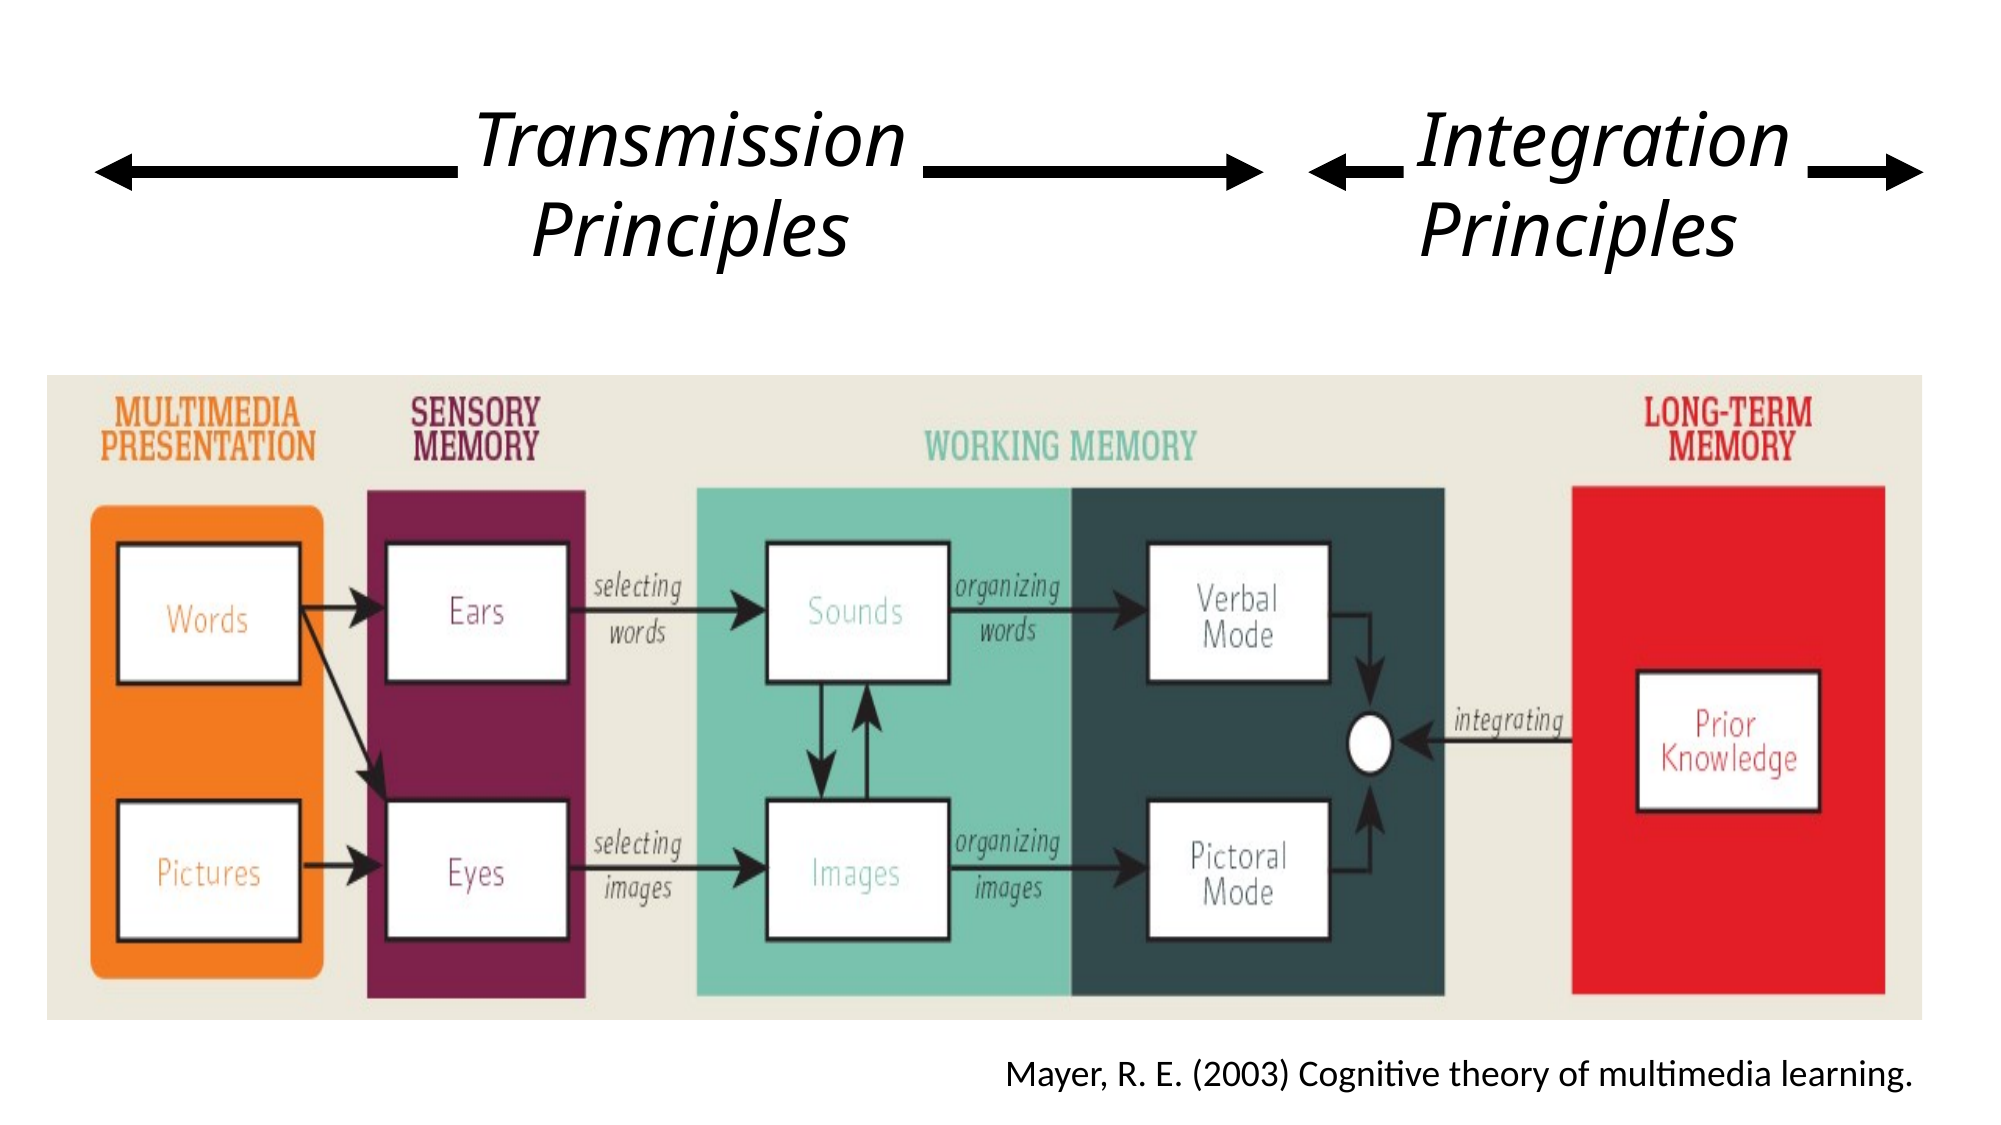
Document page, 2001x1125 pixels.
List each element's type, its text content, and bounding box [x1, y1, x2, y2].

text_box Mayer, R. E. (2003) Cognitive theory of multimedia learning. [990, 1041, 1930, 1101]
text_box Integration Principles [1403, 173, 1808, 279]
text_box Transmission Principles [457, 83, 923, 172]
text_box Integration Principles [1403, 83, 1808, 172]
text_box Transmission Principles [457, 173, 923, 279]
picture [47, 374, 1923, 1020]
